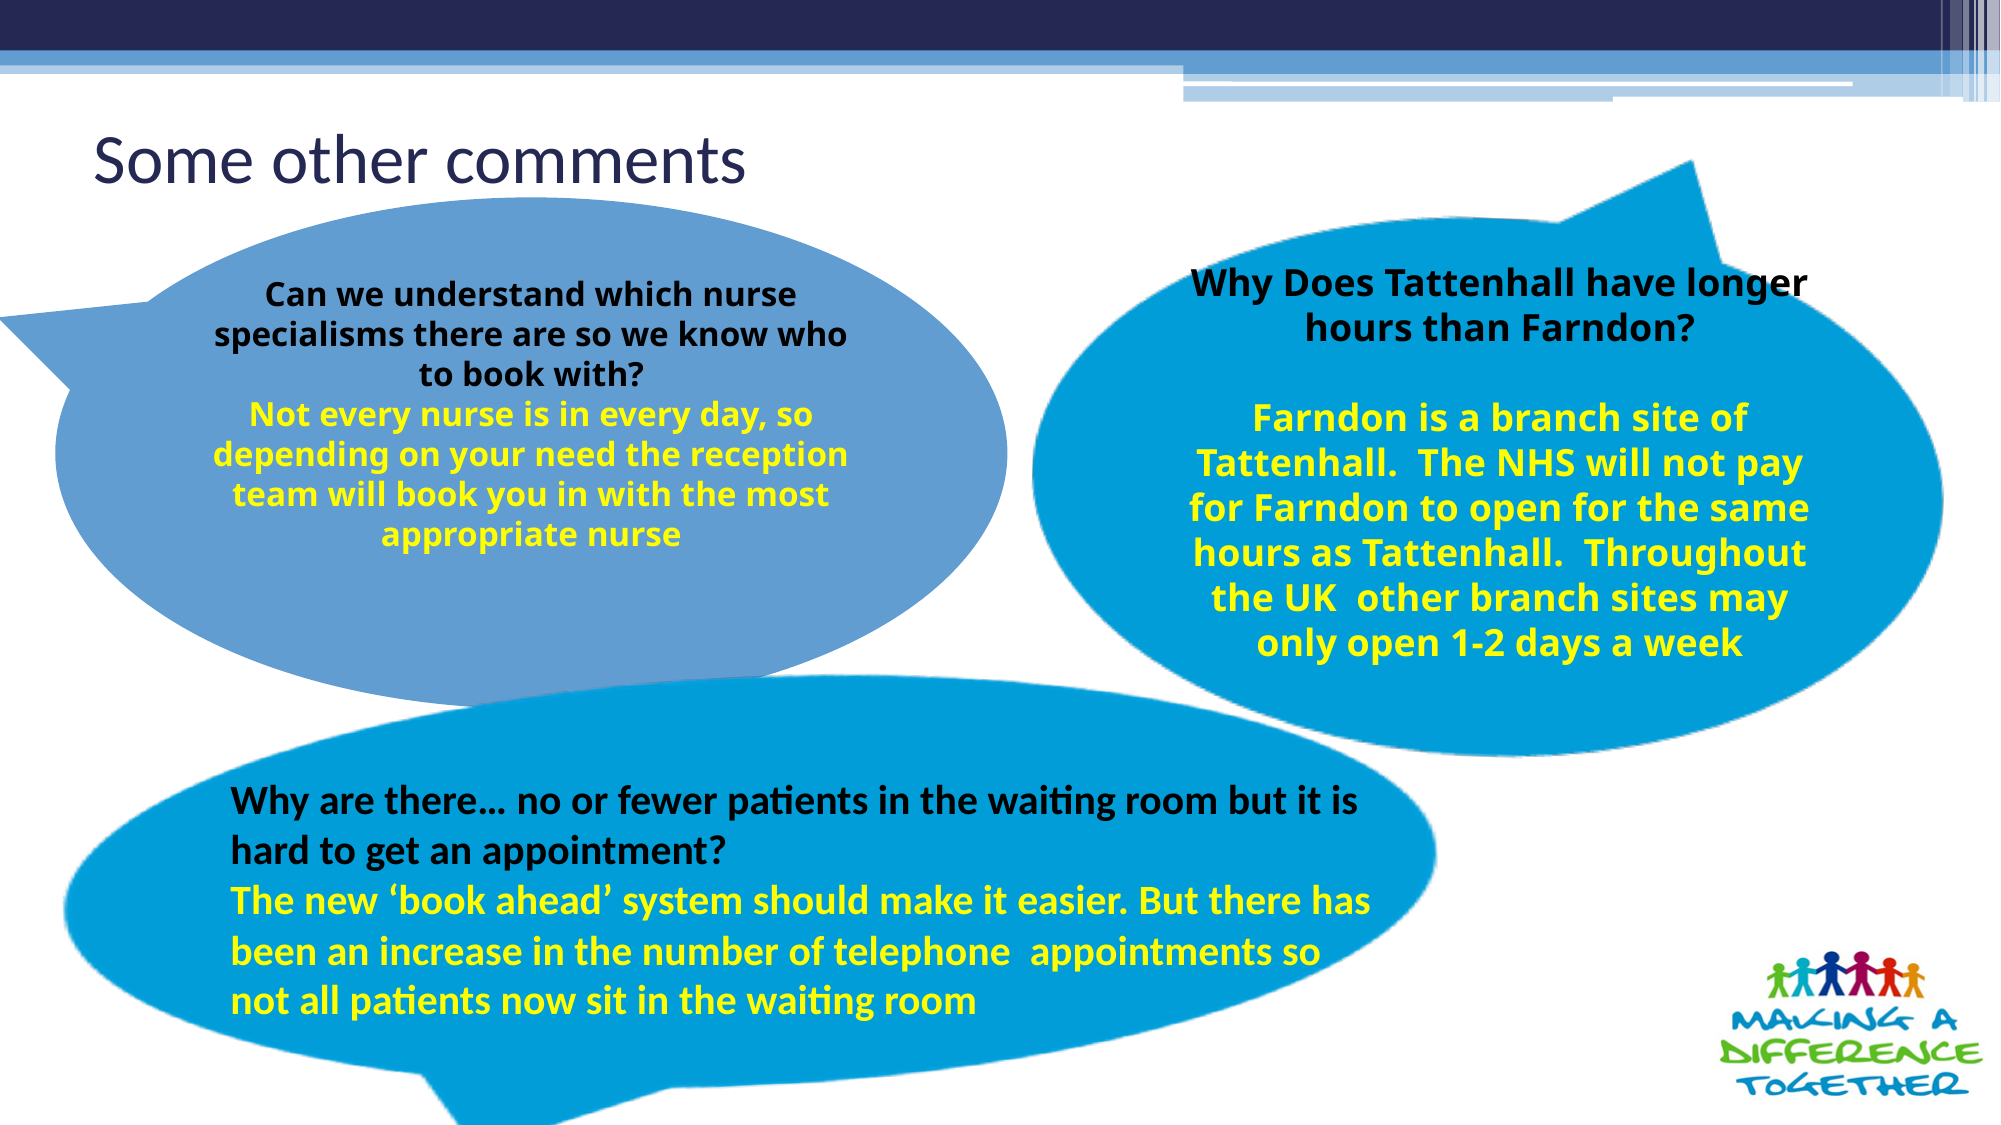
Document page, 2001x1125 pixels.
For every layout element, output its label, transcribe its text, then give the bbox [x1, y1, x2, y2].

picture [581, 885, 599, 914]
picture [1052, 789, 1070, 813]
picture [849, 945, 867, 965]
picture [528, 795, 535, 813]
picture [298, 945, 314, 964]
picture [432, 855, 439, 863]
picture [1206, 795, 1215, 813]
picture [1040, 894, 1056, 914]
picture [461, 845, 469, 863]
picture [640, 894, 657, 920]
picture [254, 885, 271, 913]
picture [690, 894, 707, 914]
picture [322, 839, 332, 863]
picture [336, 845, 353, 863]
picture [487, 945, 500, 965]
picture [277, 845, 281, 863]
picture [922, 994, 941, 1014]
picture [519, 885, 535, 913]
picture [660, 894, 673, 914]
title Some other comments [78, 104, 1412, 205]
picture [900, 994, 918, 1014]
picture [1085, 795, 1092, 813]
picture [1142, 795, 1159, 813]
picture [772, 789, 790, 813]
picture [605, 839, 614, 863]
picture [1032, 945, 1048, 965]
picture [592, 936, 608, 964]
picture [504, 945, 521, 965]
picture [307, 894, 324, 913]
picture [613, 945, 630, 965]
picture [1226, 885, 1242, 913]
picture [882, 894, 910, 913]
picture [817, 894, 834, 914]
picture [696, 985, 713, 1013]
picture [639, 845, 647, 863]
picture [840, 789, 849, 813]
picture [887, 994, 897, 1013]
picture [754, 795, 767, 813]
picture [1706, 949, 1990, 1103]
picture [772, 885, 789, 913]
picture [1099, 796, 1108, 805]
picture [410, 795, 417, 813]
picture [614, 988, 626, 1014]
picture [1021, 806, 1027, 813]
picture [752, 805, 759, 813]
picture [1001, 795, 1016, 813]
picture [667, 945, 684, 965]
picture [1164, 795, 1182, 813]
picture [684, 796, 699, 813]
picture [606, 994, 610, 1013]
picture [954, 894, 972, 914]
picture [1087, 894, 1105, 914]
picture [745, 945, 762, 965]
picture [1356, 894, 1369, 914]
picture [256, 855, 262, 863]
picture [329, 945, 345, 965]
picture [255, 994, 273, 1014]
picture [675, 888, 687, 914]
picture [633, 795, 647, 813]
picture [574, 795, 591, 813]
picture [387, 846, 402, 863]
picture [712, 837, 724, 853]
picture [401, 885, 419, 914]
picture [915, 894, 931, 914]
picture [520, 795, 524, 813]
picture [946, 795, 953, 813]
picture [53, 131, 1958, 1125]
picture [525, 994, 543, 1014]
picture [801, 994, 805, 1013]
picture [276, 988, 288, 1014]
picture [790, 945, 809, 965]
picture [986, 894, 990, 913]
picture [445, 945, 463, 965]
picture [272, 786, 277, 813]
picture [467, 945, 482, 965]
picture [1077, 795, 1081, 813]
picture [855, 795, 866, 812]
picture [755, 894, 768, 914]
picture [1141, 888, 1160, 913]
picture [653, 795, 662, 813]
picture [925, 936, 942, 964]
picture [369, 857, 383, 869]
picture [1121, 945, 1125, 964]
picture [233, 936, 251, 965]
text_box Can we understand which nurse specialisms there are so we know who to book with? Not every nurse is in every day, so depending on your need the reception team will book you in with the most appropriate nurse [0, 197, 1008, 674]
picture [498, 894, 513, 914]
picture [938, 786, 942, 813]
picture [234, 836, 238, 863]
picture [1188, 795, 1192, 813]
picture [1078, 894, 1082, 913]
picture [382, 945, 386, 964]
picture [779, 994, 795, 1014]
picture [353, 994, 370, 1020]
picture [903, 945, 920, 971]
picture [255, 945, 272, 965]
picture [302, 836, 306, 863]
picture [1185, 888, 1197, 914]
picture [485, 855, 491, 863]
picture [374, 994, 390, 1014]
picture [597, 795, 601, 813]
picture [1282, 894, 1300, 914]
picture [819, 795, 823, 813]
picture [1167, 945, 1195, 964]
picture [588, 994, 601, 1014]
picture [1275, 789, 1285, 813]
picture [432, 945, 443, 964]
picture [350, 945, 367, 964]
picture [231, 888, 250, 913]
picture [1200, 945, 1217, 965]
picture [620, 786, 629, 813]
picture [1222, 945, 1239, 964]
picture [542, 795, 559, 813]
picture [550, 845, 567, 863]
picture [414, 945, 427, 965]
picture [546, 994, 575, 1013]
picture [747, 994, 776, 1013]
picture [738, 795, 747, 813]
picture [275, 894, 293, 914]
picture [1314, 885, 1331, 913]
picture [1019, 894, 1036, 914]
picture [731, 795, 736, 819]
picture [1344, 795, 1355, 812]
picture [279, 795, 287, 813]
picture [809, 988, 829, 1014]
picture [1284, 945, 1297, 965]
picture [990, 795, 999, 813]
picture [1164, 894, 1181, 914]
picture [276, 945, 293, 965]
picture [683, 845, 690, 863]
picture [947, 945, 965, 965]
picture [233, 994, 250, 1013]
picture [1061, 894, 1073, 914]
picture [835, 994, 852, 1013]
picture [258, 845, 270, 863]
picture [324, 795, 336, 813]
picture [562, 894, 577, 914]
picture [712, 894, 740, 913]
picture [1239, 795, 1248, 813]
picture [835, 939, 846, 965]
picture [1100, 807, 1113, 818]
picture [620, 845, 624, 863]
picture [1076, 945, 1093, 971]
picture [625, 894, 637, 914]
picture [402, 786, 406, 813]
picture [650, 994, 666, 1013]
picture [1269, 894, 1280, 913]
picture [640, 994, 644, 1013]
picture [840, 885, 844, 913]
picture [1195, 795, 1203, 813]
picture [690, 945, 718, 964]
picture [1109, 894, 1120, 913]
picture [960, 795, 975, 813]
picture [606, 885, 610, 895]
picture [302, 994, 317, 1014]
picture [1151, 939, 1163, 965]
picture [423, 894, 441, 914]
picture [459, 795, 473, 813]
picture [696, 839, 705, 863]
picture [445, 894, 464, 914]
picture [435, 845, 446, 863]
picture [292, 795, 307, 819]
picture [424, 795, 439, 813]
picture [1336, 894, 1351, 914]
picture [881, 945, 898, 965]
picture [946, 994, 974, 1013]
picture [826, 795, 834, 813]
picture [232, 788, 266, 813]
picture [994, 888, 1006, 914]
picture [936, 885, 951, 913]
picture [1242, 939, 1254, 965]
picture [343, 795, 347, 813]
picture [1210, 888, 1221, 914]
picture [369, 845, 382, 856]
picture [794, 894, 812, 914]
picture [441, 994, 457, 1013]
picture [767, 945, 777, 964]
picture [419, 994, 436, 1014]
picture [575, 939, 587, 965]
picture [591, 845, 599, 863]
picture [923, 789, 932, 813]
picture [653, 846, 668, 863]
picture [670, 795, 680, 813]
picture [513, 845, 522, 863]
picture [1247, 894, 1264, 914]
picture [627, 845, 635, 863]
picture [468, 885, 484, 913]
picture [461, 988, 473, 1014]
picture [797, 795, 811, 813]
picture [1258, 945, 1271, 965]
picture [1265, 795, 1269, 813]
picture [724, 936, 741, 965]
picture [540, 894, 557, 914]
picture [992, 945, 1009, 965]
picture [664, 795, 670, 805]
picture [322, 806, 328, 813]
picture [1023, 795, 1035, 813]
picture [675, 845, 679, 863]
picture [1131, 945, 1147, 964]
picture [392, 945, 409, 964]
picture [1097, 945, 1115, 965]
picture [546, 945, 562, 964]
picture [899, 795, 907, 813]
picture [718, 994, 735, 1014]
picture [849, 885, 866, 914]
picture [856, 994, 873, 1020]
picture [408, 839, 418, 863]
picture [535, 945, 539, 964]
picture [872, 936, 876, 964]
picture [529, 845, 534, 869]
picture [387, 789, 396, 813]
picture [535, 845, 544, 863]
picture [645, 945, 661, 964]
picture [290, 845, 300, 863]
picture [333, 985, 337, 1013]
picture [680, 988, 692, 1014]
picture [1053, 945, 1070, 971]
picture [1310, 789, 1319, 813]
picture [812, 937, 823, 964]
picture [328, 894, 346, 914]
picture [393, 988, 414, 1014]
picture [706, 795, 710, 813]
picture [241, 845, 249, 863]
picture [356, 796, 371, 813]
picture [477, 994, 489, 1014]
picture [348, 894, 377, 913]
picture [506, 845, 511, 869]
picture [504, 994, 520, 1013]
picture [323, 985, 327, 1013]
picture [1300, 945, 1319, 965]
picture [970, 945, 987, 964]
picture [1254, 795, 1261, 813]
picture [487, 845, 499, 863]
